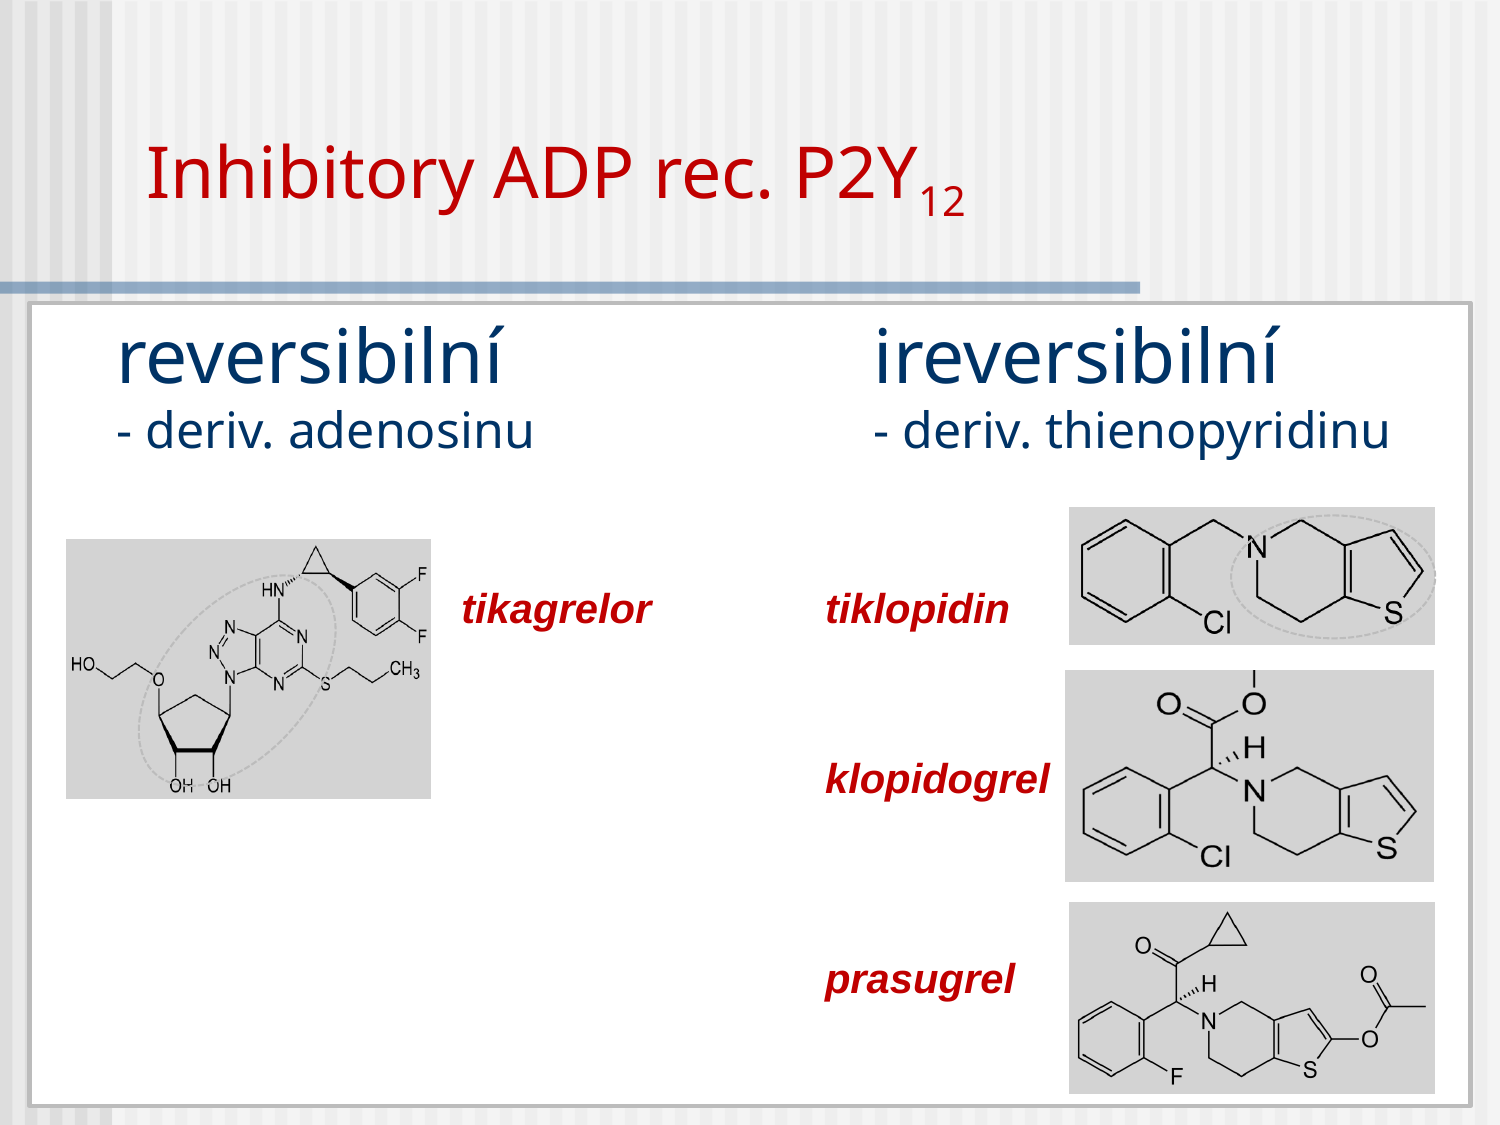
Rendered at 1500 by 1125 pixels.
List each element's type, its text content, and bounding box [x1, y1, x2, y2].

text_box [27, 301, 1473, 1108]
picture [66, 538, 432, 799]
text_box tiklopidin klopidogrel prasugrel [810, 574, 1065, 1060]
text_box Inhibitory ADP rec. P2Y12 [131, 119, 1341, 232]
text_box tikagrelor [446, 574, 667, 640]
text_box reversibilní - deriv. adenosinu [101, 301, 551, 467]
picture [1064, 669, 1435, 882]
picture [1068, 506, 1436, 646]
text_box ireversibilní - deriv. thienopyridinu [859, 301, 1407, 467]
picture [1068, 902, 1436, 1095]
